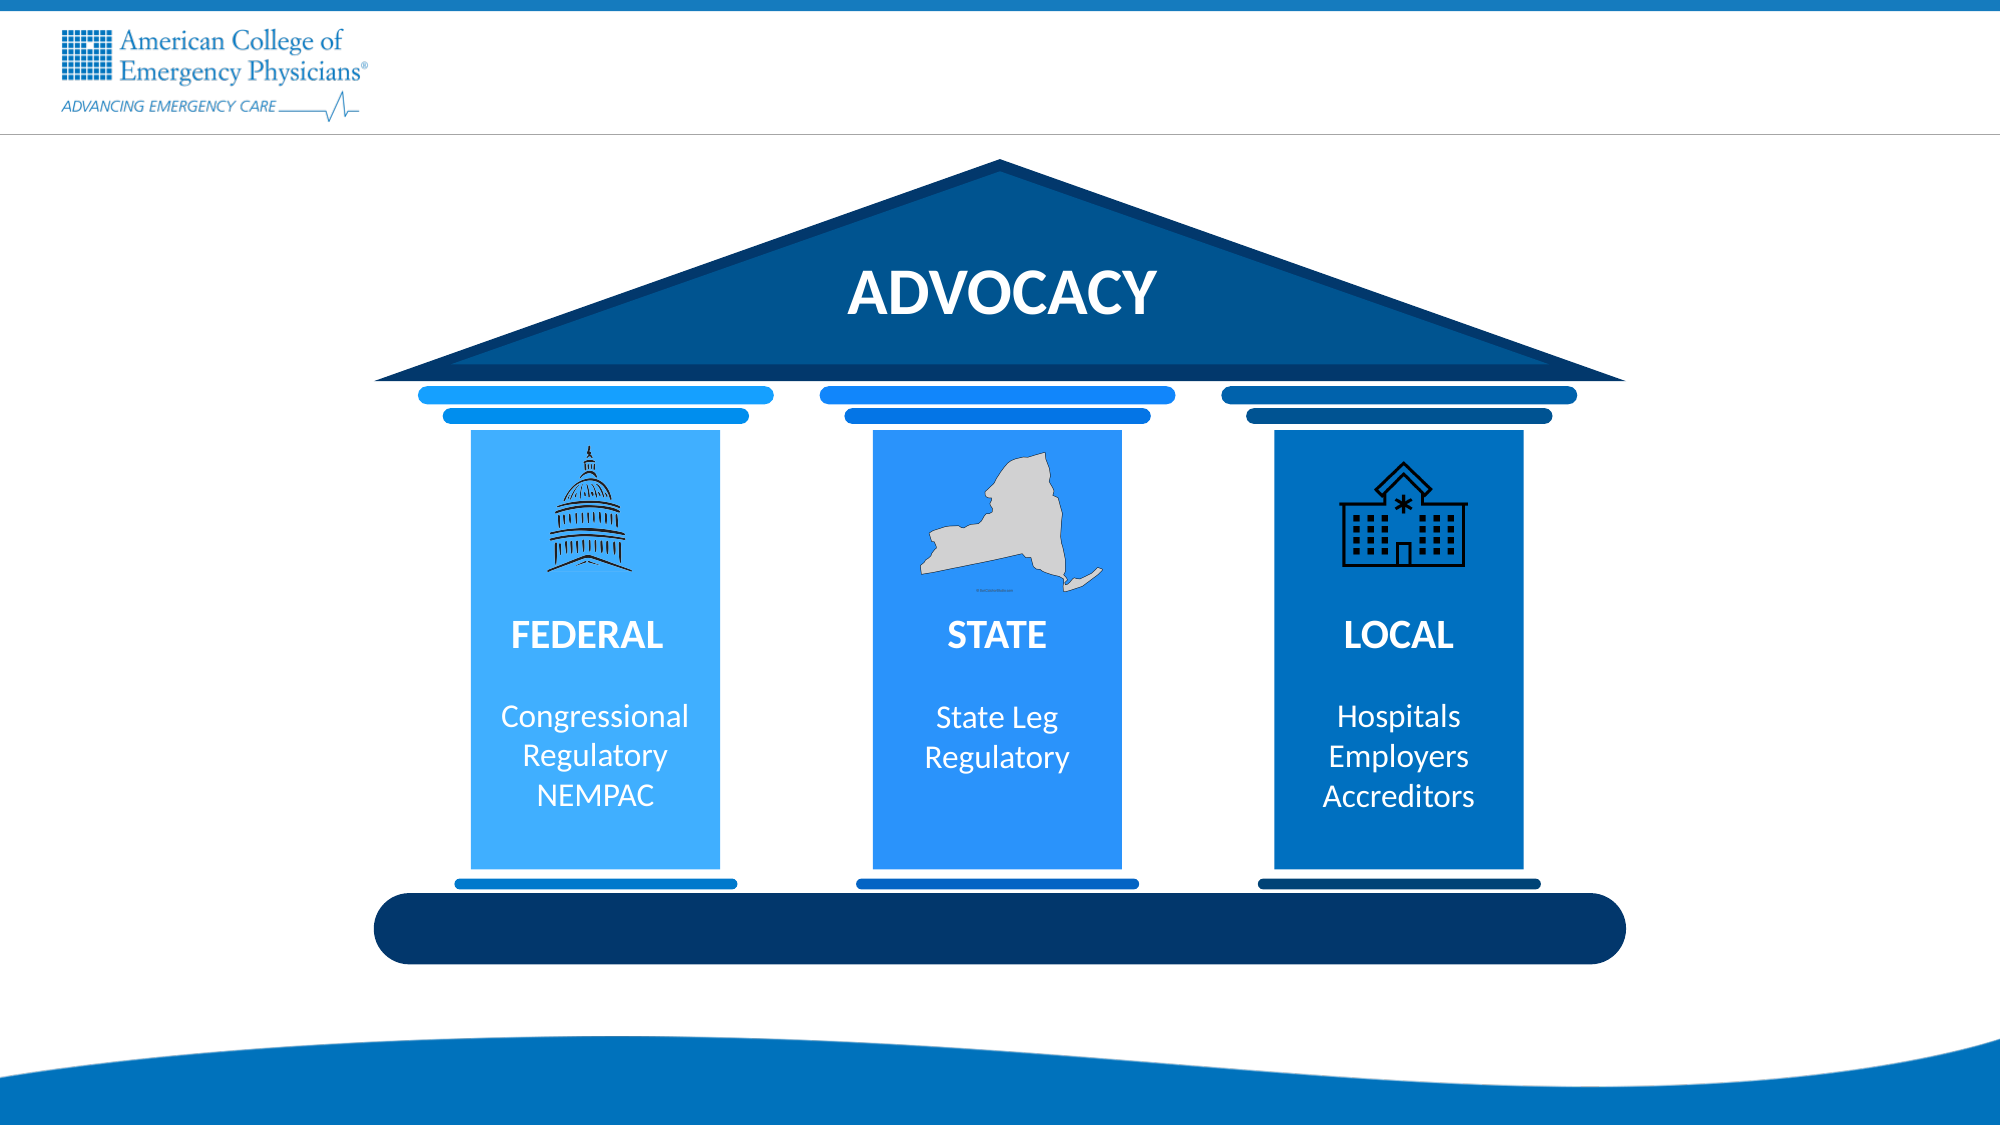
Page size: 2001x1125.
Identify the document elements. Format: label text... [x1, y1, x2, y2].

text_box [856, 878, 1140, 890]
text_box [373, 893, 1627, 965]
picture [920, 452, 1103, 592]
text_box [1257, 878, 1541, 890]
text_box [872, 430, 1122, 870]
text_box State Leg Regulatory [875, 688, 1119, 823]
text_box [417, 386, 774, 405]
text_box [454, 878, 738, 890]
text_box [844, 408, 1151, 424]
text_box Hospitals Employers Accreditors [1277, 686, 1521, 822]
text_box [819, 386, 1176, 405]
picture [56, 27, 373, 124]
text_box [470, 430, 721, 870]
text_box LOCAL [1308, 599, 1490, 665]
picture [547, 445, 632, 572]
text_box [1246, 408, 1553, 424]
picture [1328, 441, 1479, 592]
picture [0, 1017, 2000, 1125]
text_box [373, 159, 1627, 382]
text_box STATE [907, 599, 1088, 665]
text_box FEDERAL [481, 599, 694, 665]
text_box Congressional Regulatory NEMPAC [473, 686, 717, 821]
text_box [1221, 386, 1578, 405]
text_box [1274, 430, 1524, 870]
text_box [442, 408, 750, 424]
